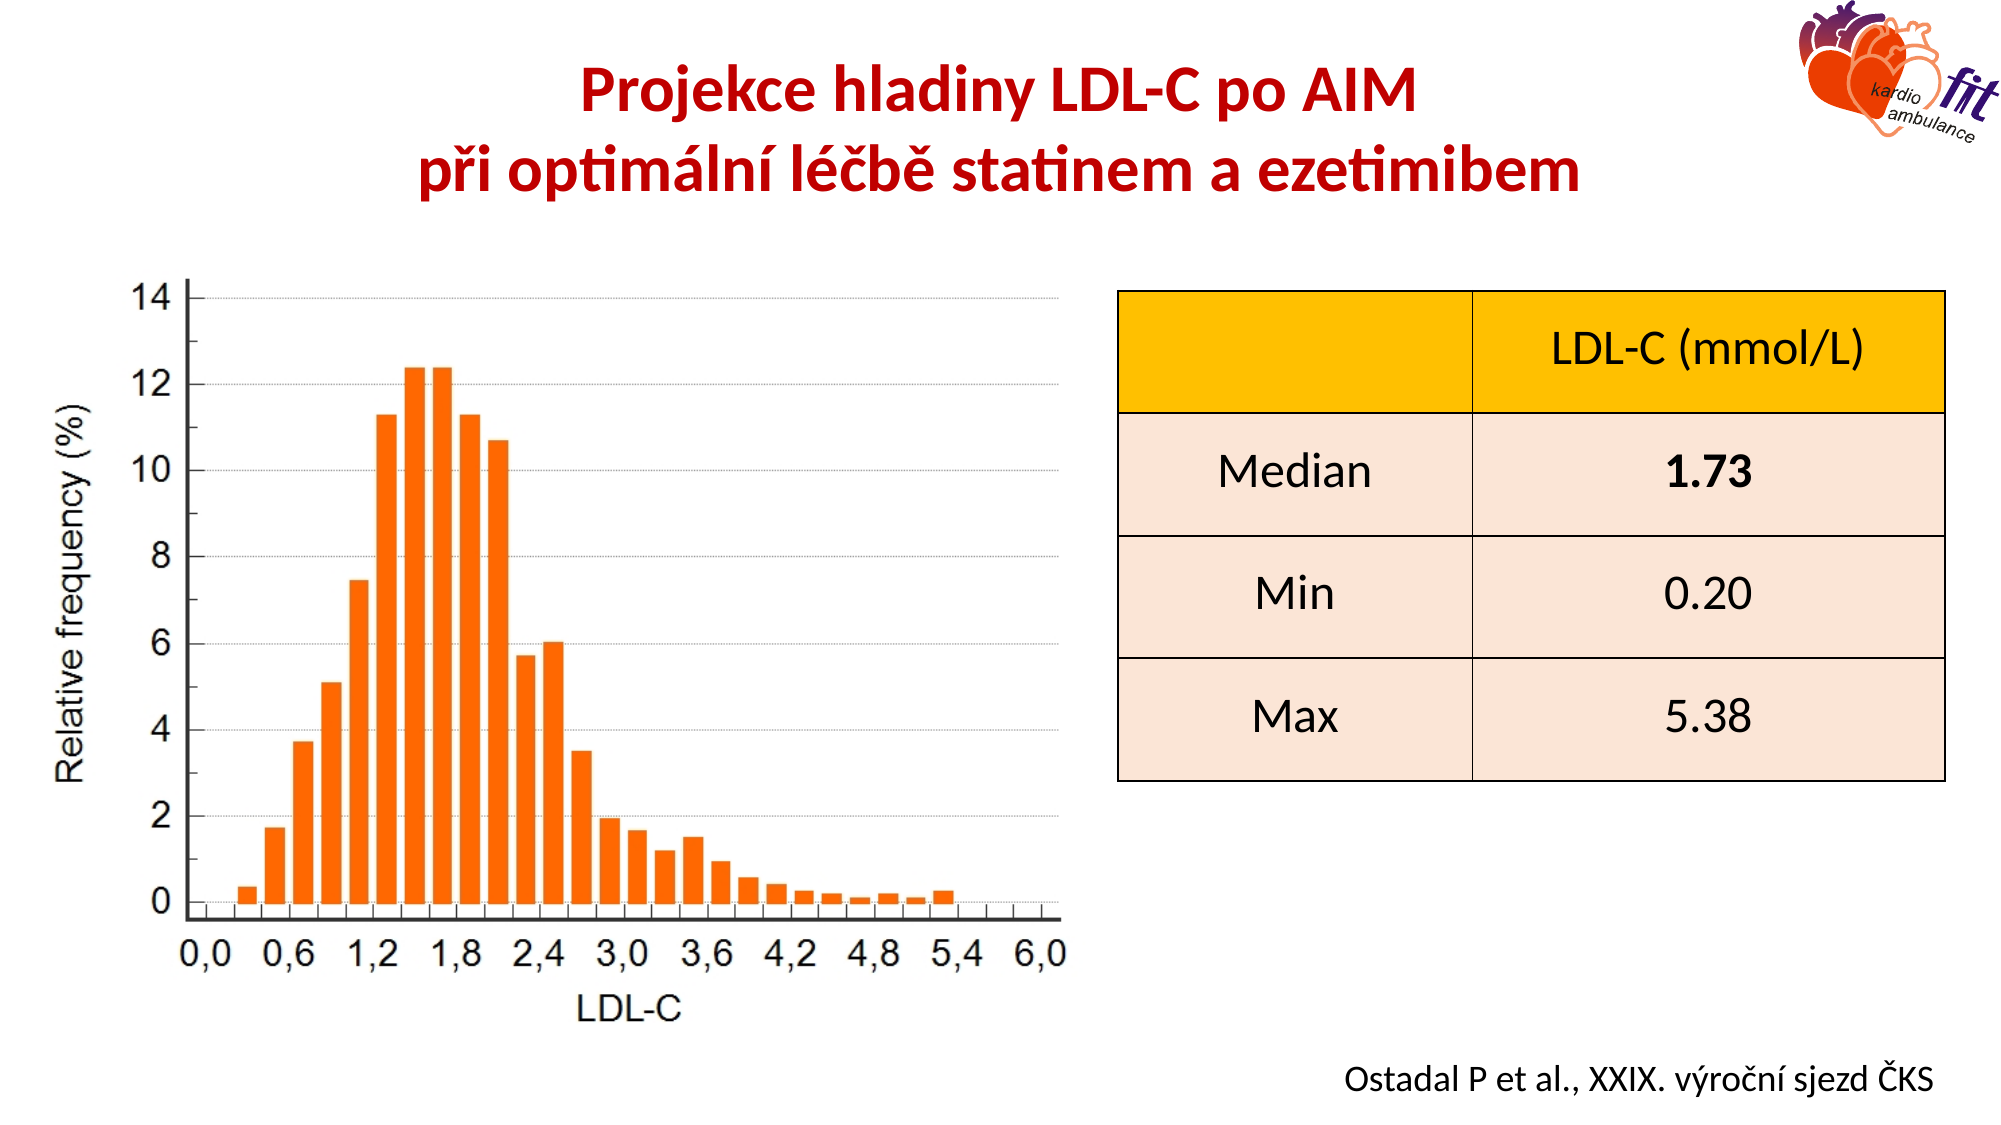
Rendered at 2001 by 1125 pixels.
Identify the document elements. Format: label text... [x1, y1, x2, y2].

table_cell Min [1119, 537, 1472, 657]
table_cell 5.38 [1473, 659, 1944, 780]
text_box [1798, 0, 2000, 145]
table_cell Median [1119, 414, 1472, 535]
table_header LDL-C (mmol/L) [1473, 292, 1944, 412]
text_box Ostadal P et al., XXIX. výroční sjezd ČKS [1329, 1046, 1950, 1107]
table_cell 1.73 [1473, 414, 1944, 535]
table_header [1119, 292, 1472, 412]
table_cell 0.20 [1473, 537, 1944, 657]
table_cell Max [1119, 659, 1472, 780]
picture [31, 248, 1107, 1055]
text_box Projekce hladiny LDL-C po AIM při optimální léčbě statinem a ezetimibem [54, 30, 1945, 220]
